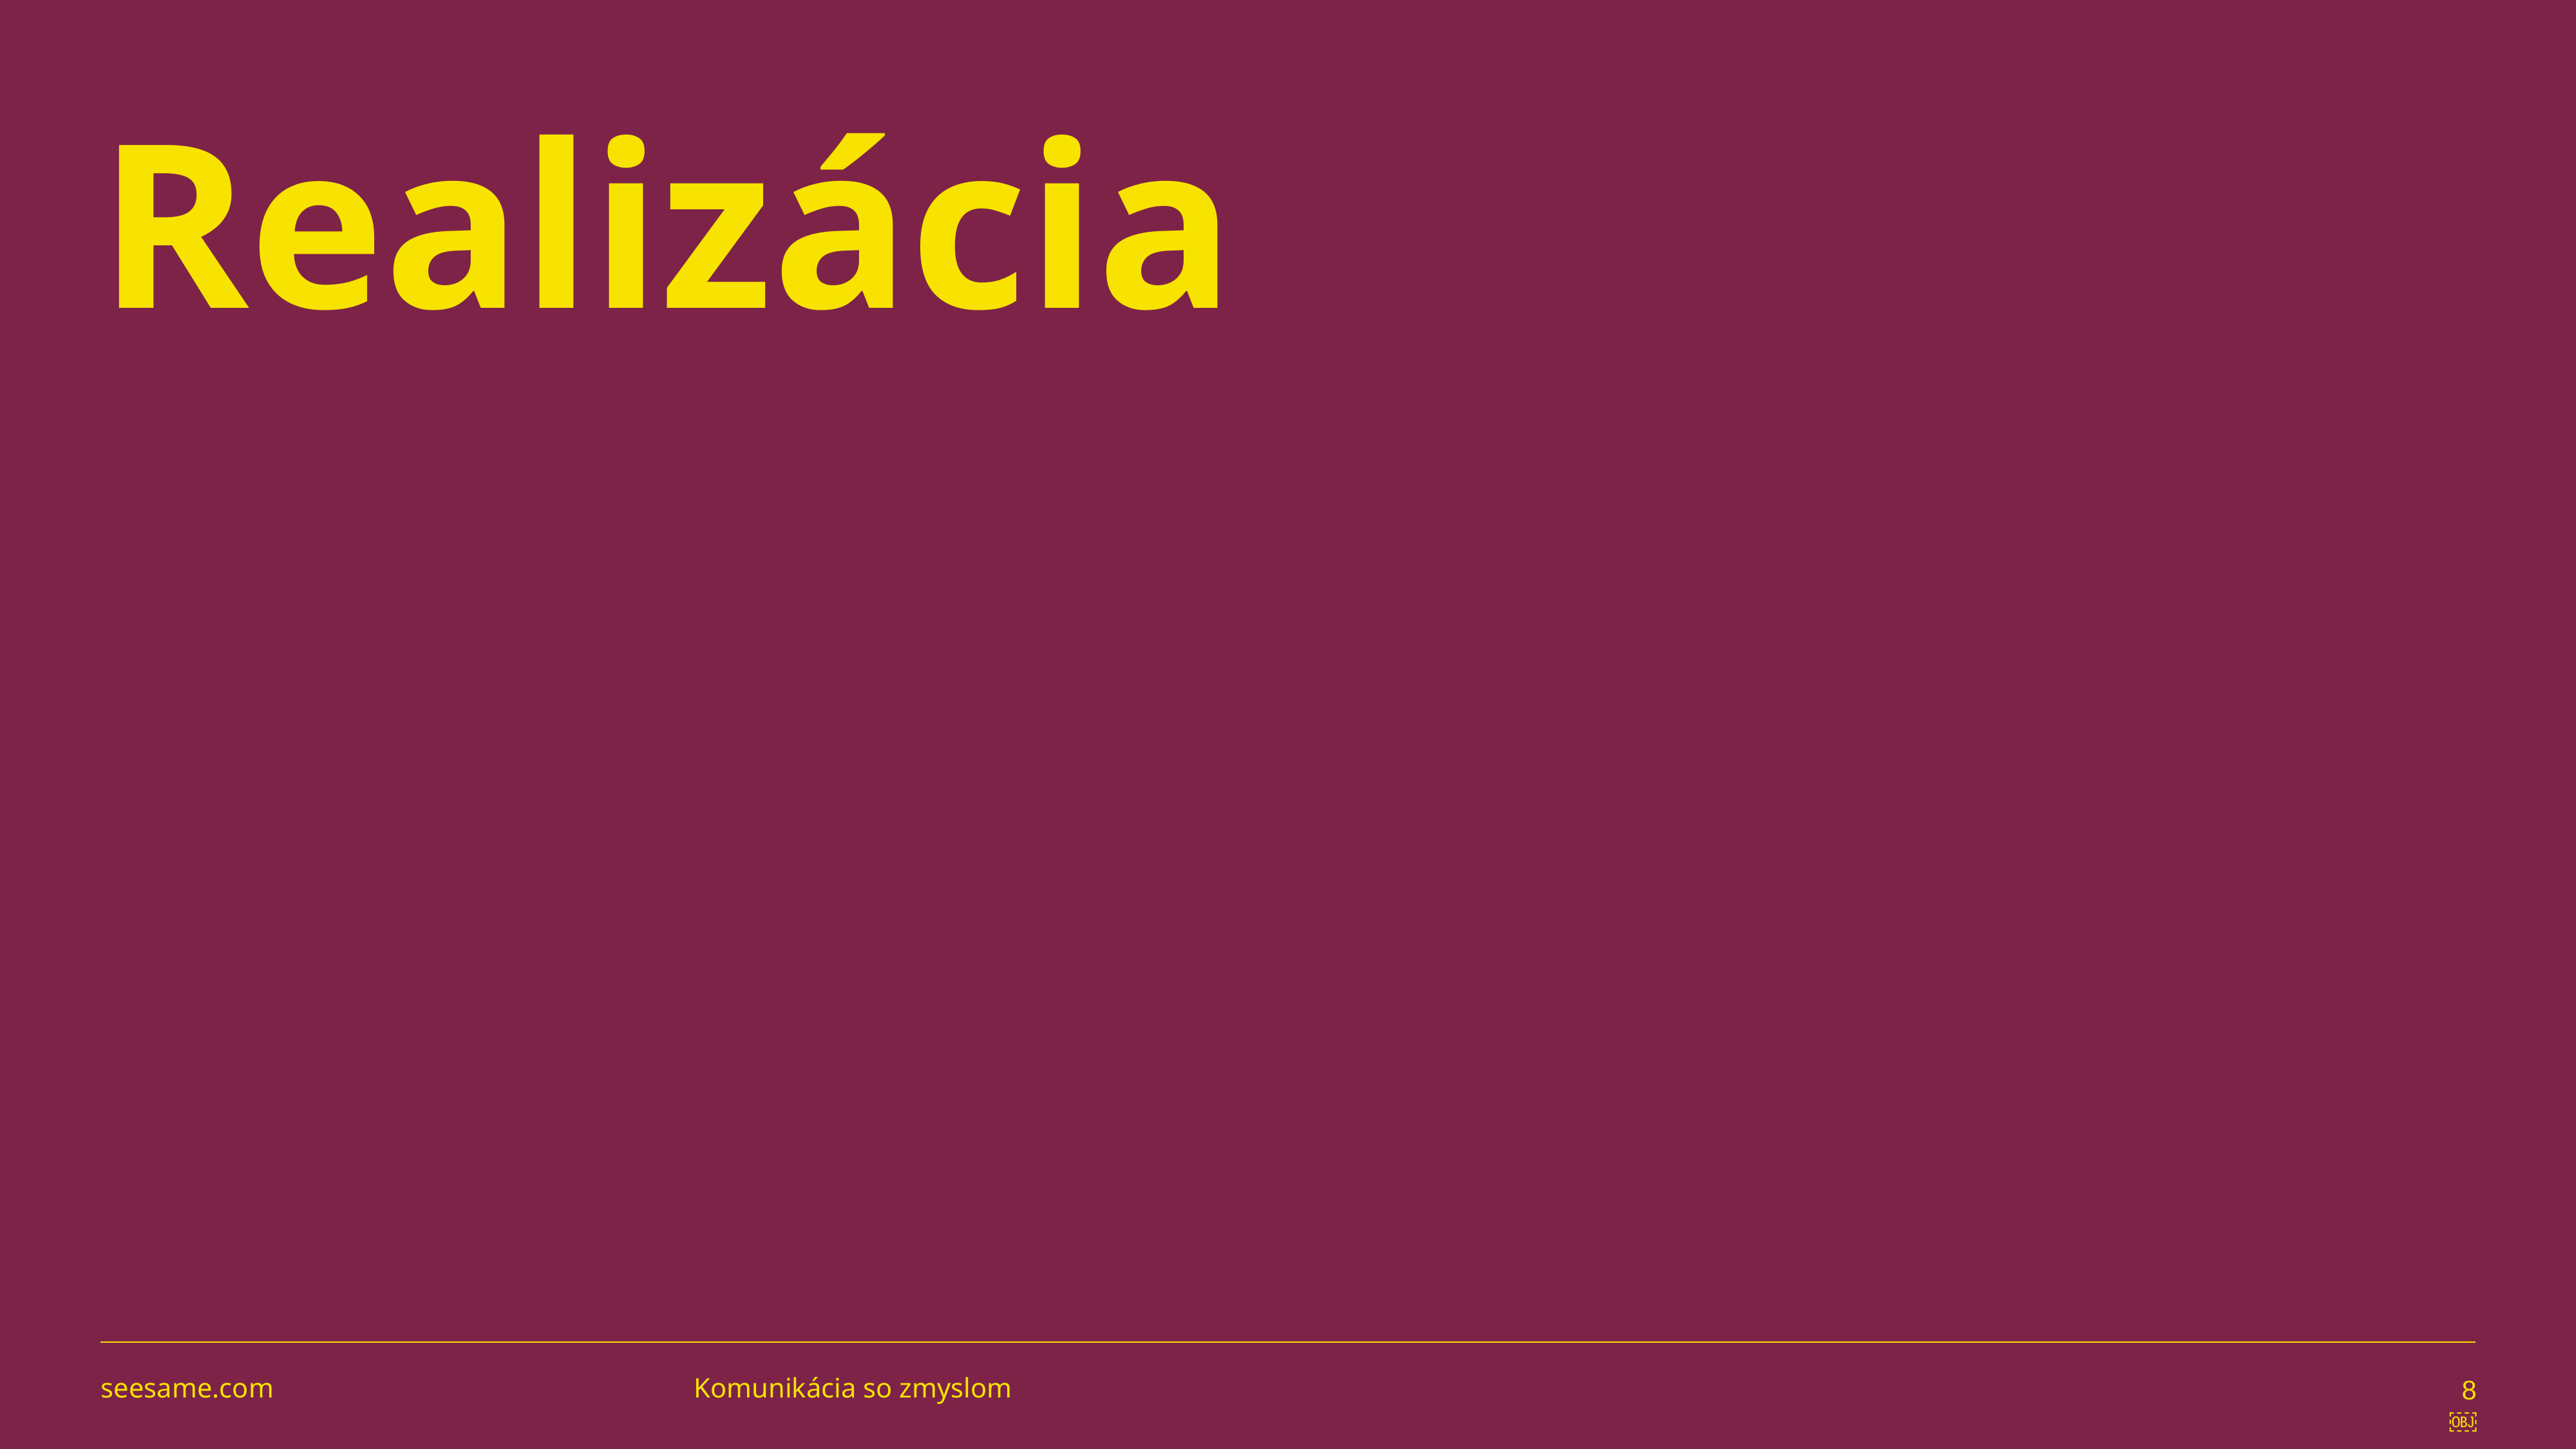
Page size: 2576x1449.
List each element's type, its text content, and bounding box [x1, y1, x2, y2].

text_box seesame.com [100, 1368, 612, 1410]
text_box Realizácia [99, 80, 2469, 783]
text_box 8￼ [2435, 1368, 2481, 1409]
text_box Komunikácia so zmyslom [694, 1368, 1206, 1410]
text_box [0, 0, 2576, 1449]
